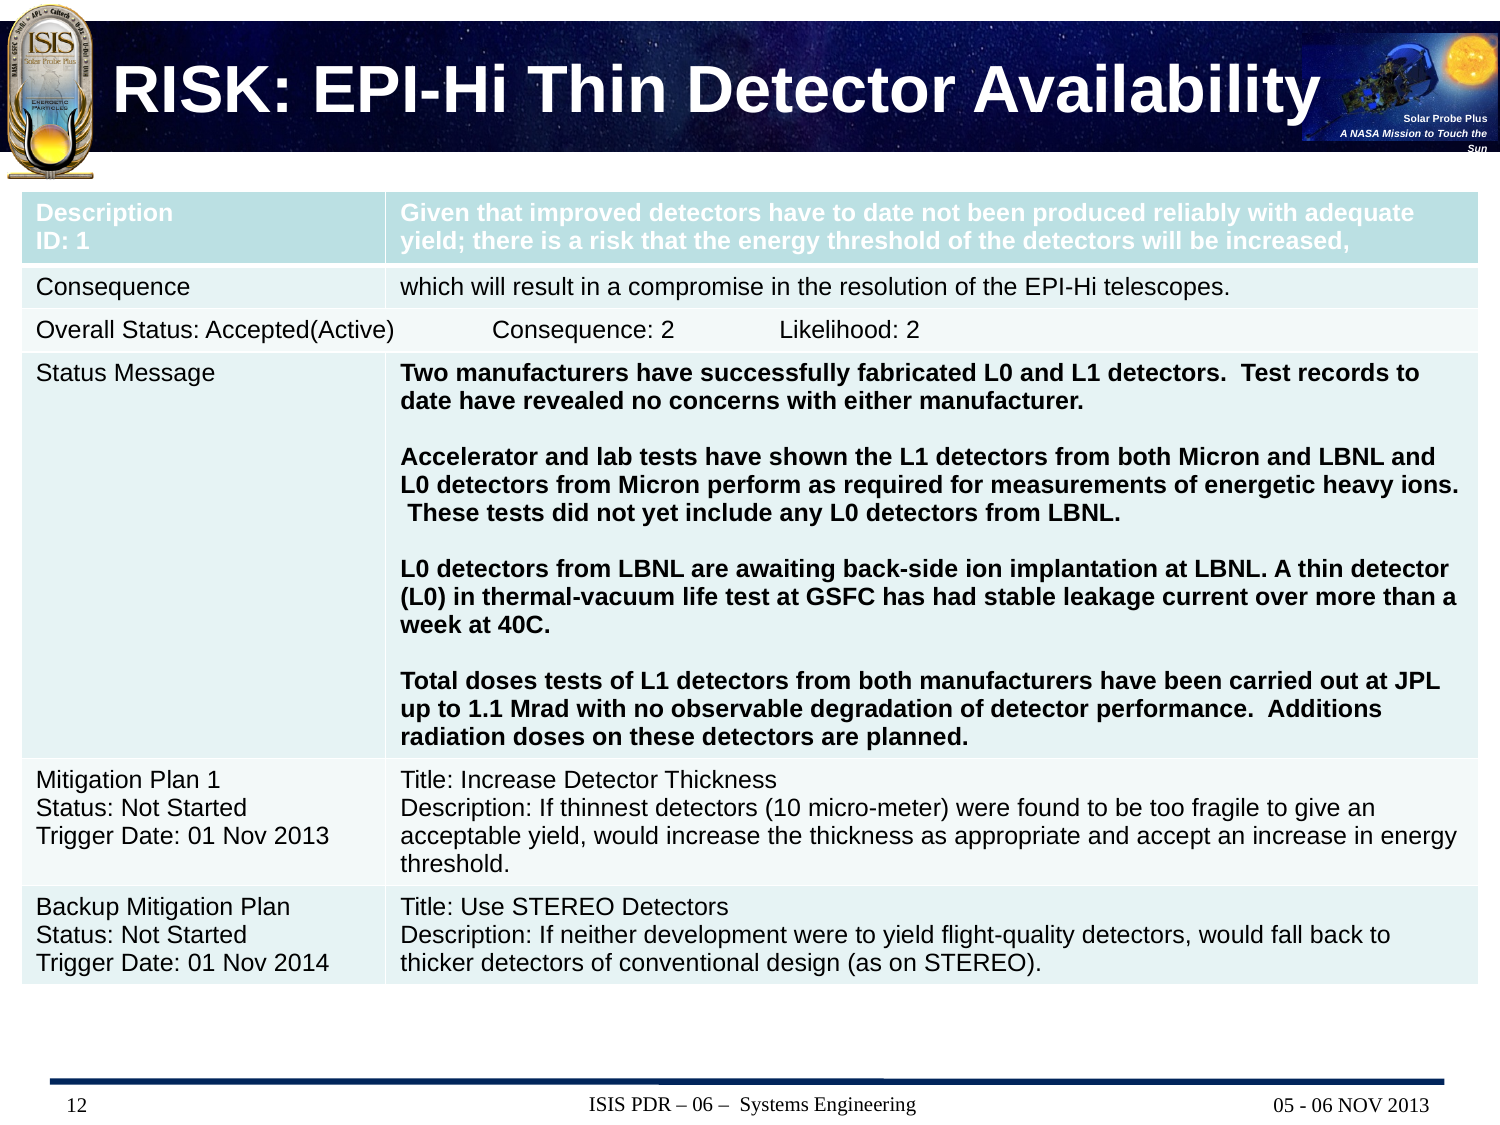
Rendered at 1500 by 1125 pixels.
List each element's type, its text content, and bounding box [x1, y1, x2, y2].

table_cell which will result in a compromise in the resolution of the EPI-Hi telescopes. [386, 268, 1478, 308]
table_header Given that improved detectors have to date not been produced reliably with adequate yield; there is a risk that the energy threshold of the detectors will be increased, [386, 192, 1478, 263]
picture [0, 2, 1500, 181]
table_header Description ID: 1 [22, 192, 385, 263]
table_cell Overall Status: Accepted(Active) Consequence: 2 Likelihood: 2 [22, 309, 1478, 351]
table_cell Two manufacturers have successfully fabricated L0 and L1 detectors. Test records to date have revealed no concerns with either manufacturer. Accelerator and lab tests have shown the L1 detectors from both Micron and LBNL and L0 detectors from Micron perform as required for measurements of energetic heavy ions. These tests did not yet include any L0 detectors from LBNL. L0 detectors from LBNL are awaiting back-side ion implantation at LBNL. A thin detector (L0) in thermal-vacuum life test at GSFC has had stable leakage current over more than a week at 40C. Total doses tests of L1 detectors from both manufacturers have been carried out at JPL up to 1.1 Mrad with no observable degradation of detector performance. Additions radiation doses on these detectors are planned. [386, 353, 1478, 758]
table_cell Status Message [22, 353, 385, 758]
table_cell Mitigation Plan 1 Status: Not Started Trigger Date: 01 Nov 2013 [22, 759, 385, 885]
table_cell Consequence [22, 268, 385, 308]
title RISK: EPI-Hi Thin Detector Availability [112, 33, 1388, 138]
table_cell Backup Mitigation Plan Status: Not Started Trigger Date: 01 Nov 2014 [22, 886, 385, 984]
table_cell Title: Increase Detector Thickness Description: If thinnest detectors (10 micro-meter) were found to be too fragile to give an acceptable yield, would increase the thickness as appropriate and accept an increase in energy threshold. [386, 759, 1478, 885]
table_cell Title: Use STEREO Detectors Description: If neither development were to yield flight-quality detectors, would fall back to thicker detectors of conventional design (as on STEREO). [386, 886, 1478, 984]
